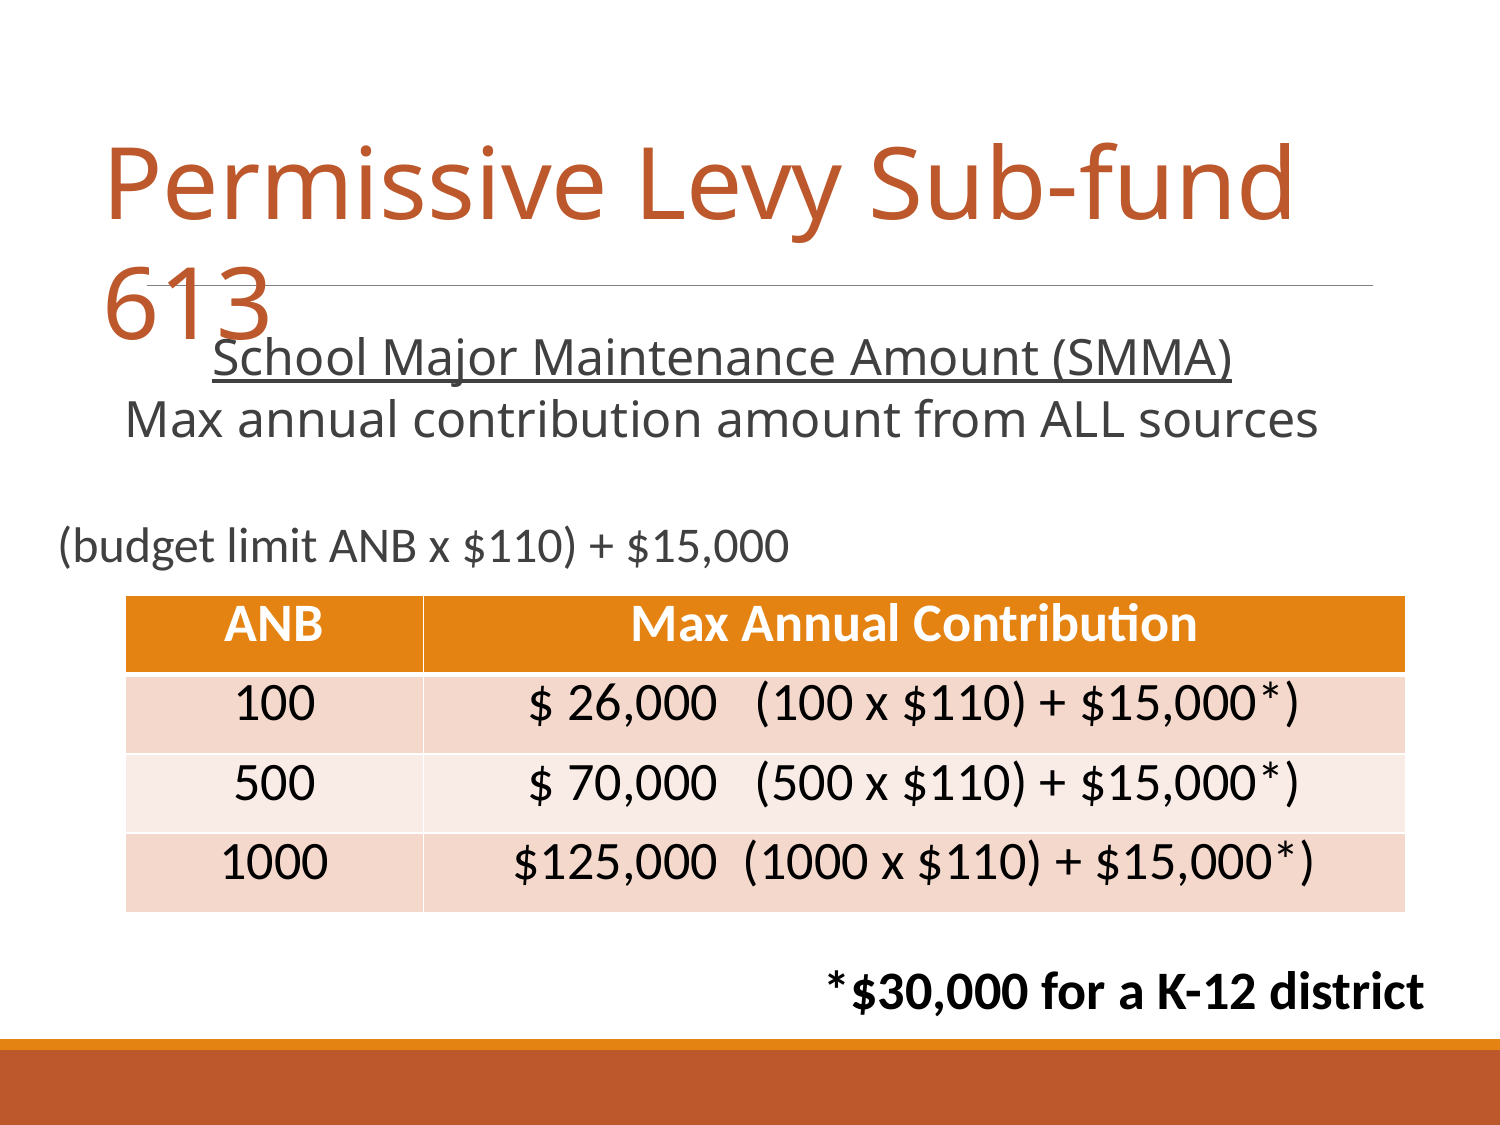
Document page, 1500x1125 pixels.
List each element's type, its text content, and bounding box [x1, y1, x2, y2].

table_cell $ 26,000 (100 x $110) + $15,000*) [424, 677, 1405, 753]
table_cell 500 [126, 755, 423, 832]
text_box Permissive Levy Sub-fund 613 [87, 112, 1389, 368]
table_cell 100 [126, 677, 423, 753]
list School Major Maintenance Amount (SMMA) Max annual contribution amount from ALL sources (budget limit ANB x $110) + $15,000 [56, 324, 1389, 1125]
text_box *$30,000 for a K-12 district [808, 948, 1449, 1028]
table_header ANB [126, 596, 423, 672]
table_cell $ 70,000 (500 x $110) + $15,000*) [424, 755, 1405, 832]
table_cell 1000 [126, 834, 423, 912]
table_header Max Annual Contribution [424, 596, 1405, 672]
table_cell $125,000 (1000 x $110) + $15,000*) [424, 834, 1405, 912]
